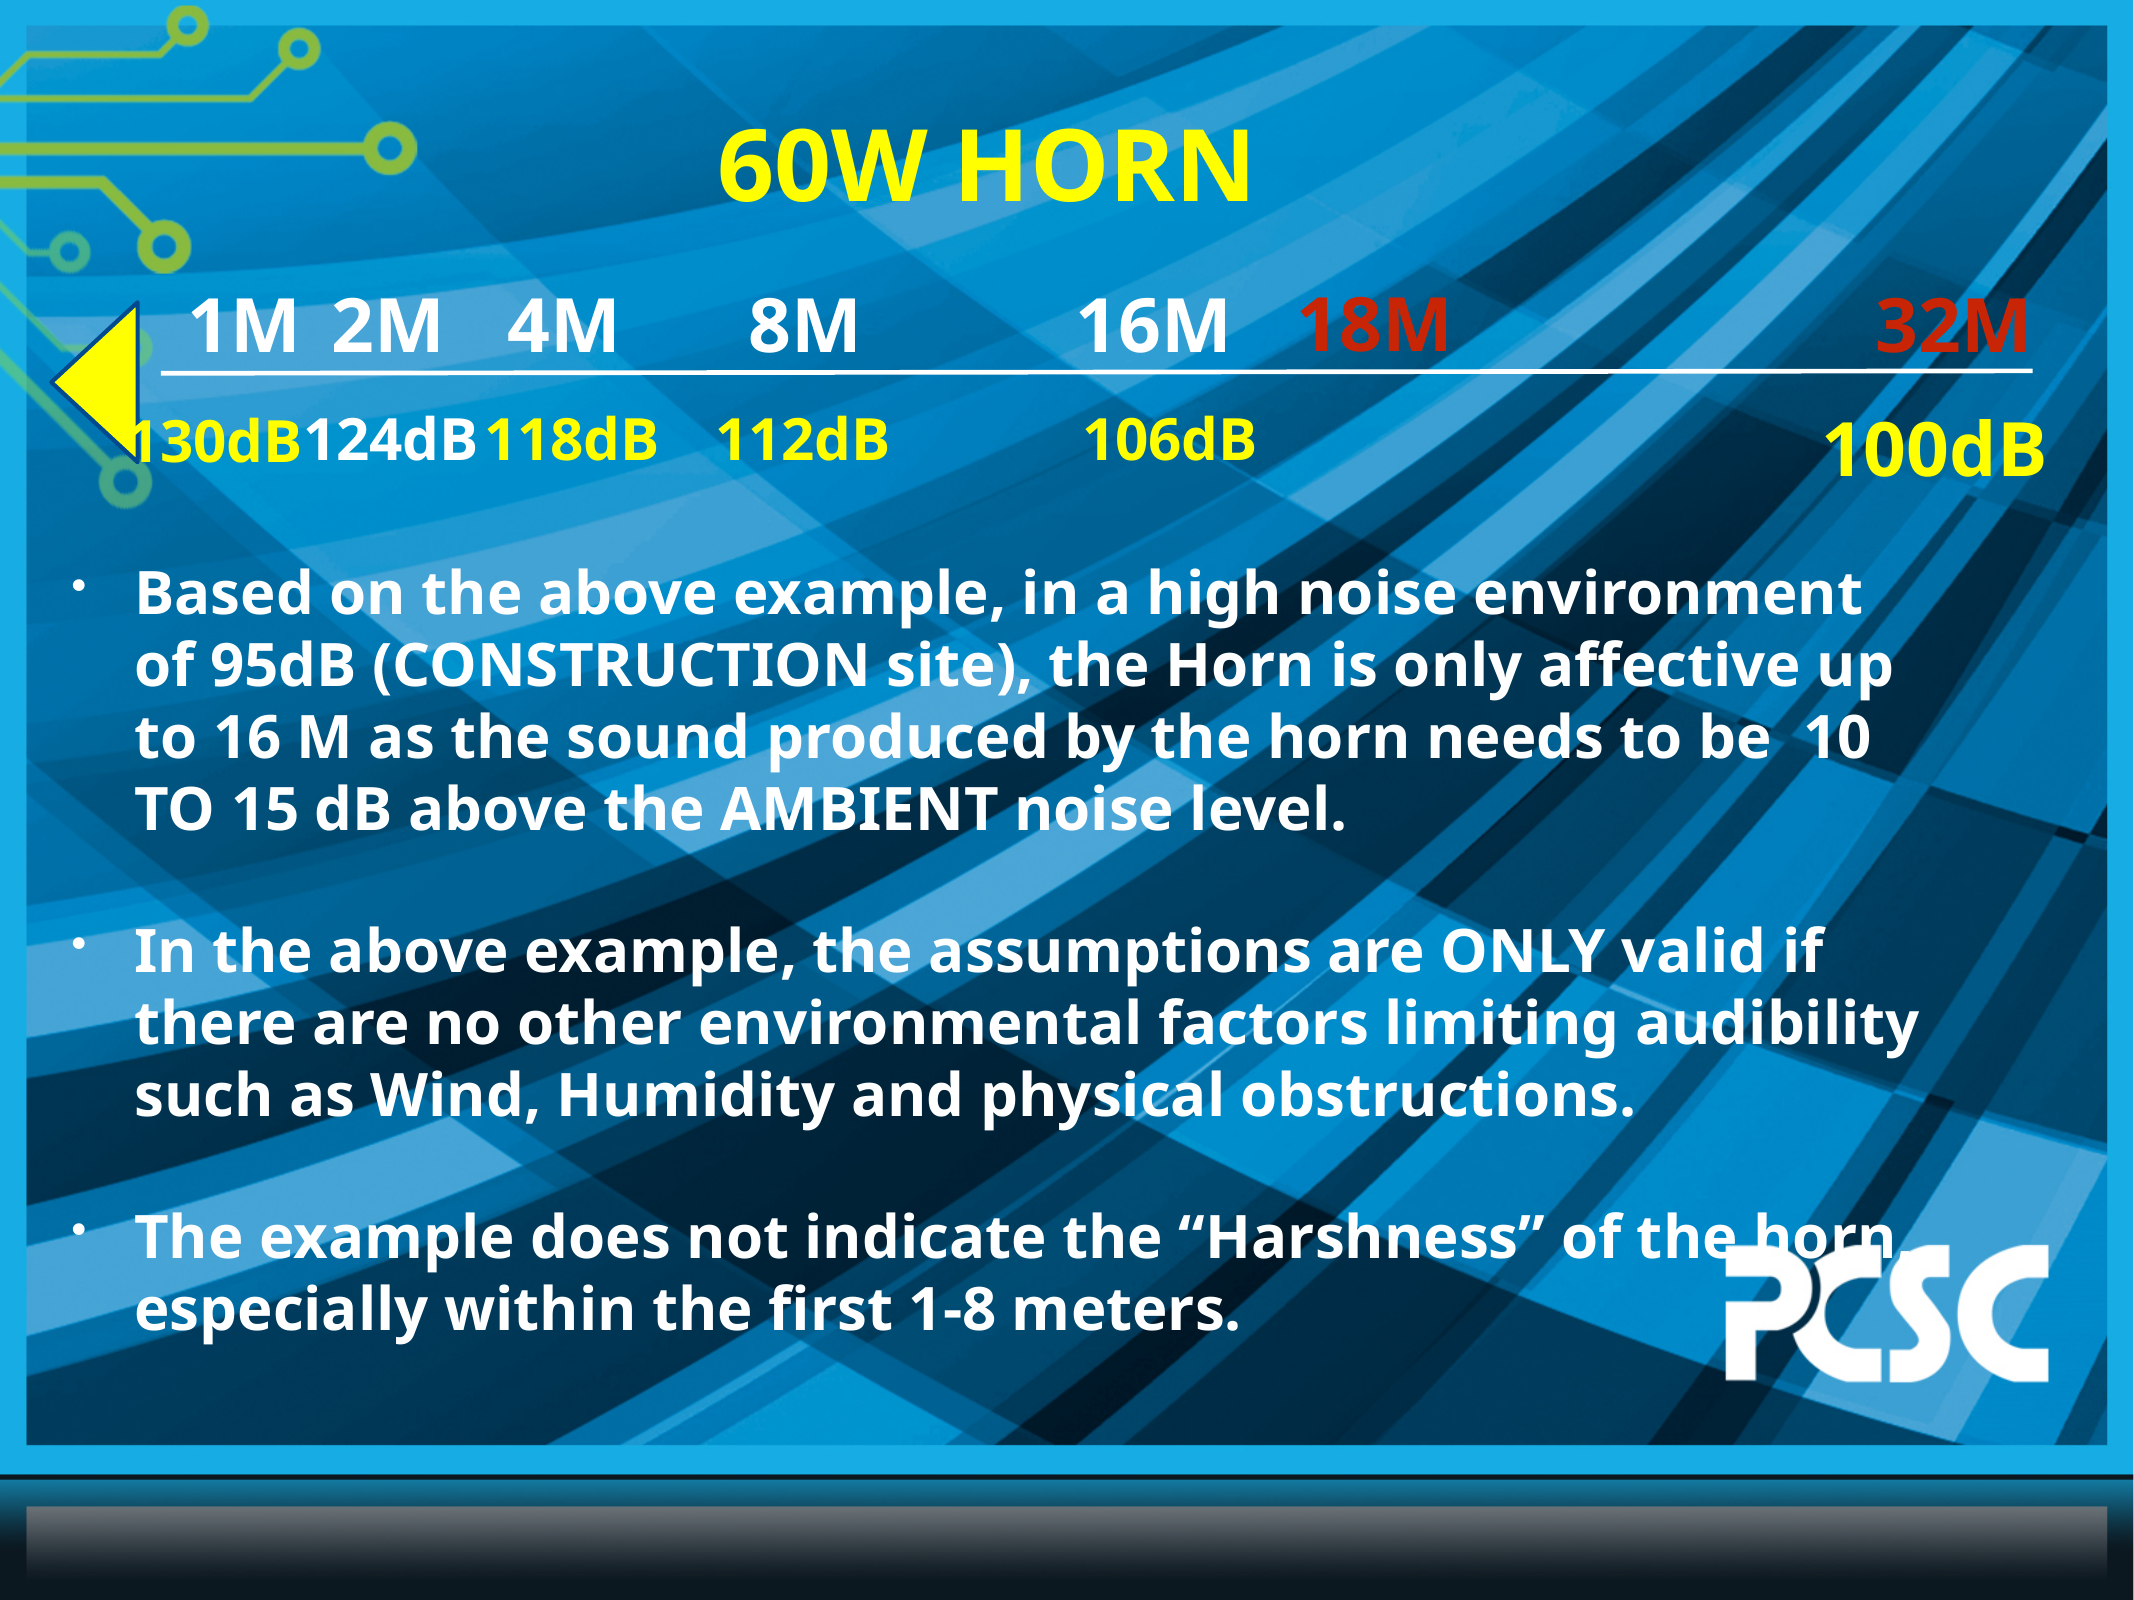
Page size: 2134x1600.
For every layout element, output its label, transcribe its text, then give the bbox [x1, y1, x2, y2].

picture [0, 0, 2134, 1600]
text_box 4M [486, 266, 643, 365]
text_box 124dB [281, 391, 462, 483]
list Based on the above example, in a high noise environment of 95dB (CONSTRUCTION site), the Horn is only affective up to 16 M as the sound produced by the horn needs to be 10 TO 15 dB above the AMBIENT noise level. In the above example, the assumptions are ONLY valid if there are no other environmental factors limiting audibility such as Wind, Humidity and physical obstructions. The example does not indicate the “Harshness” of the horn, especially within the first 1-8 meters. [70, 502, 1930, 1395]
text_box [49, 300, 140, 435]
text_box 18M [1275, 265, 1475, 365]
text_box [160, 370, 2033, 374]
text_box 60W HORN [504, 90, 1470, 232]
text_box 112dB [693, 391, 913, 483]
text_box 1M [165, 266, 310, 366]
text_box 2M [310, 266, 467, 365]
text_box 130dB [105, 393, 324, 486]
text_box 106dB [1060, 391, 1280, 483]
text_box 8M [727, 266, 884, 365]
text_box 32M [1854, 266, 2054, 378]
text_box 118dB [462, 391, 682, 483]
text_box 100dB [1799, 391, 2070, 503]
text_box 16M [1054, 266, 1254, 365]
